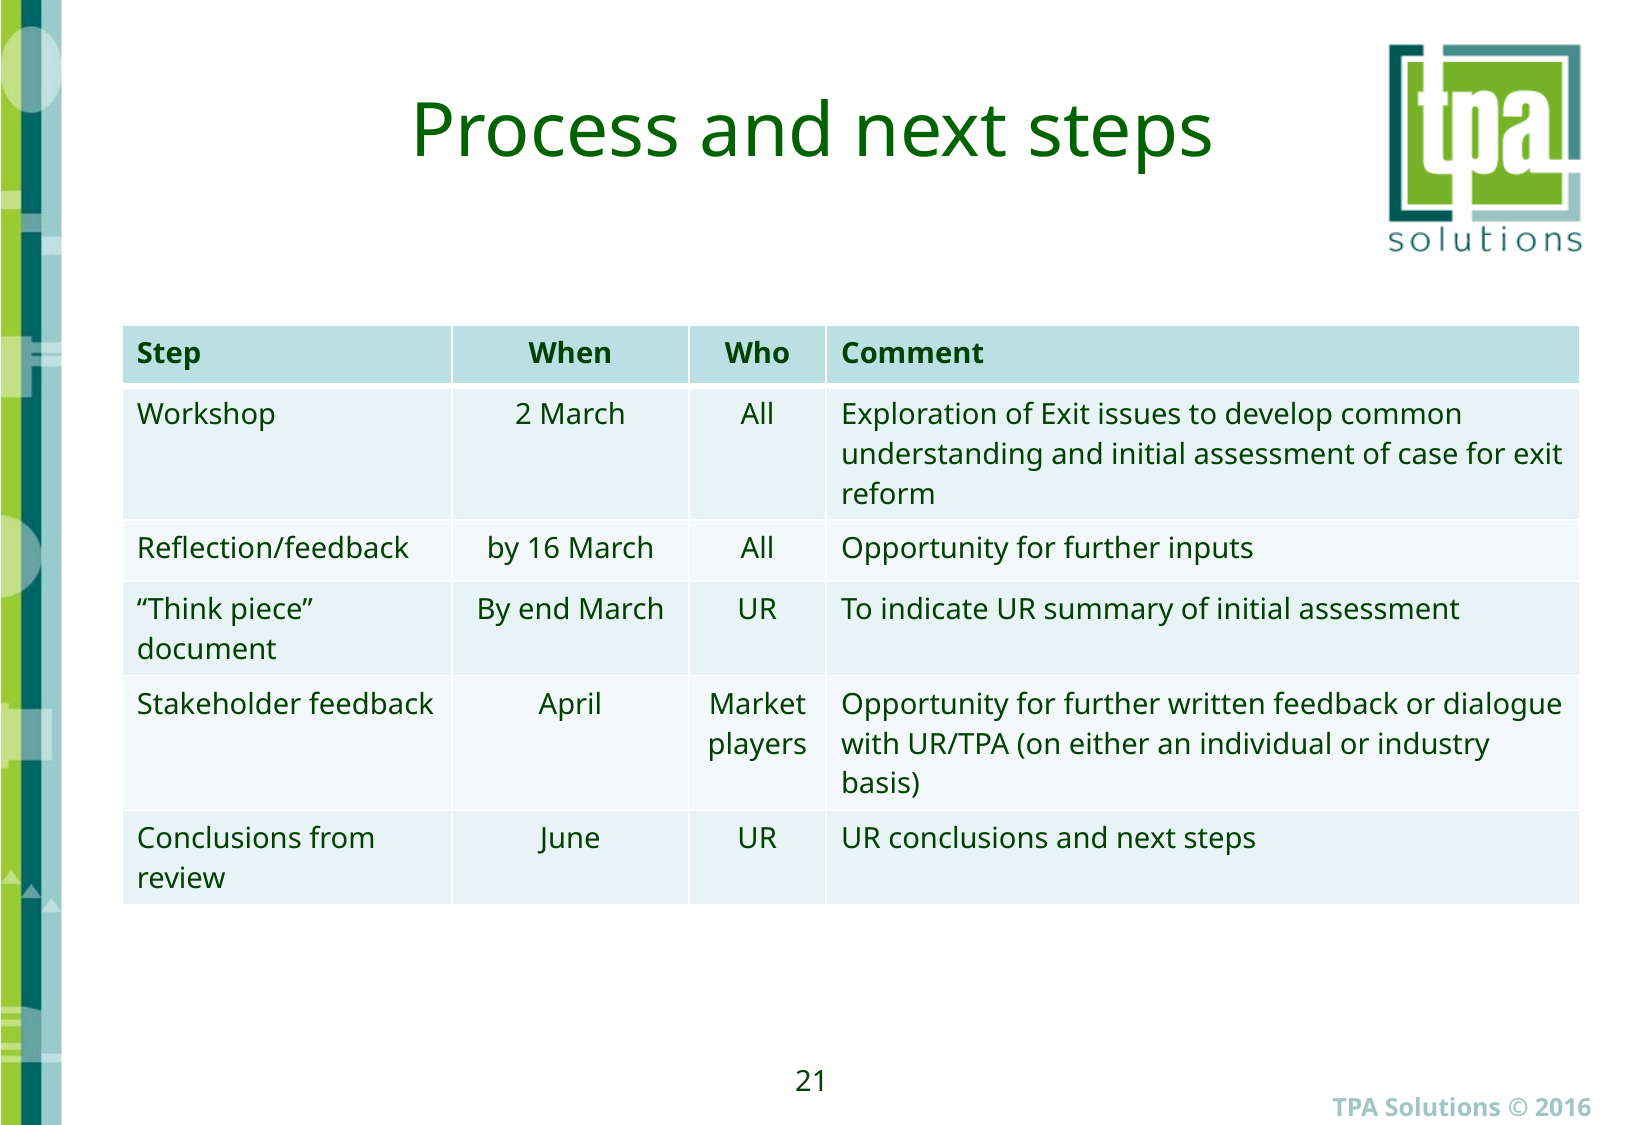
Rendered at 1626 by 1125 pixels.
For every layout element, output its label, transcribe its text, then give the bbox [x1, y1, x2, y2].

table_cell Exploration of Exit issues to develop common understanding and initial assessment of case for exit reform [827, 389, 1579, 519]
picture [1, 0, 62, 1125]
table_cell Opportunity for further written feedback or dialogue with UR/TPA (on either an individual or industry basis) [827, 676, 1579, 809]
table_cell June [453, 811, 688, 904]
title Process and next steps [121, 32, 1504, 221]
table_cell by 16 March [453, 521, 688, 580]
footer TPA Solutions © 2016 [1272, 1054, 1625, 1125]
table_cell Opportunity for further inputs [827, 521, 1579, 580]
table_header Comment [827, 326, 1579, 383]
table_cell UR [690, 582, 825, 675]
picture [1358, 0, 1625, 279]
table_cell Workshop [123, 389, 451, 519]
table_header Step [123, 326, 451, 383]
slide_number 21 [504, 1054, 844, 1125]
table_cell All [690, 521, 825, 580]
table_cell 2 March [453, 389, 688, 519]
table_cell Stakeholder feedback [123, 676, 451, 809]
table_header Who [690, 326, 825, 383]
table_cell To indicate UR summary of initial assessment [827, 582, 1579, 675]
table_header When [453, 326, 688, 383]
table_cell Reflection/feedback [123, 521, 451, 580]
table_cell By end March [453, 582, 688, 675]
table_cell Conclusions from review [123, 811, 451, 904]
table_cell “Think piece” document [123, 582, 451, 675]
table_cell UR [690, 811, 825, 904]
table_cell UR conclusions and next steps [827, 811, 1579, 904]
table_cell All [690, 389, 825, 519]
table_cell April [453, 676, 688, 809]
table_cell Market players [690, 676, 825, 809]
